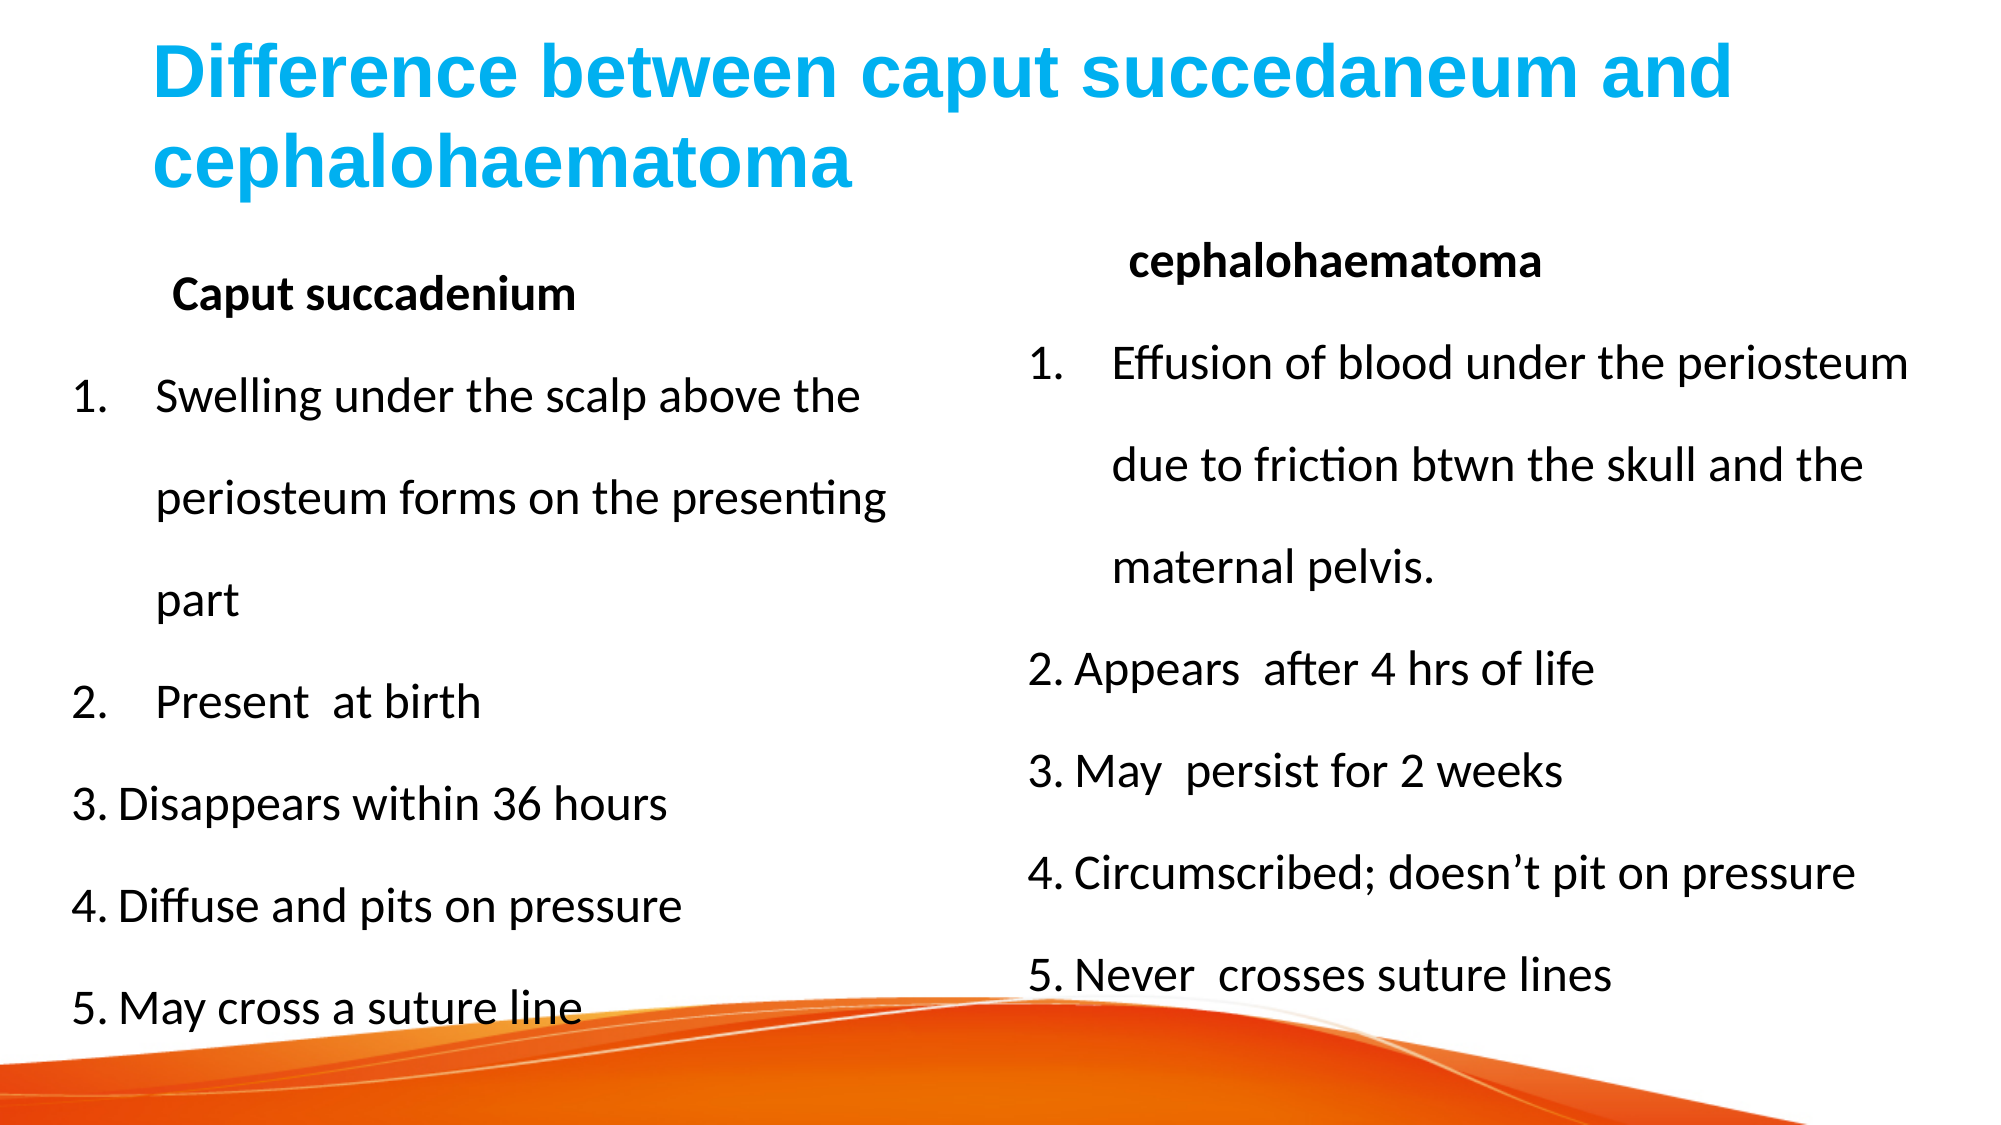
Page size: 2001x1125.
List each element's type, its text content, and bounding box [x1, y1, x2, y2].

title Difference between caput succedaneum and cephalohaematoma [137, 14, 1863, 212]
picture [0, 0, 2000, 1125]
list Caput succadenium Swelling under the scalp above the periosteum forms on the presenting part Present at birth Disappears within 36 hours Diffuse and pits on pressure May cross a suture line [56, 210, 988, 1125]
slide_number [1433, 1024, 1900, 1103]
list cephalohaematoma Effusion of blood under the periosteum due to friction btwn the skull and the maternal pelvis. Appears after 4 hrs of life May persist for 2 weeks Circumscribed; doesn’t pit on pressure Never crosses suture lines [1012, 210, 1944, 1101]
